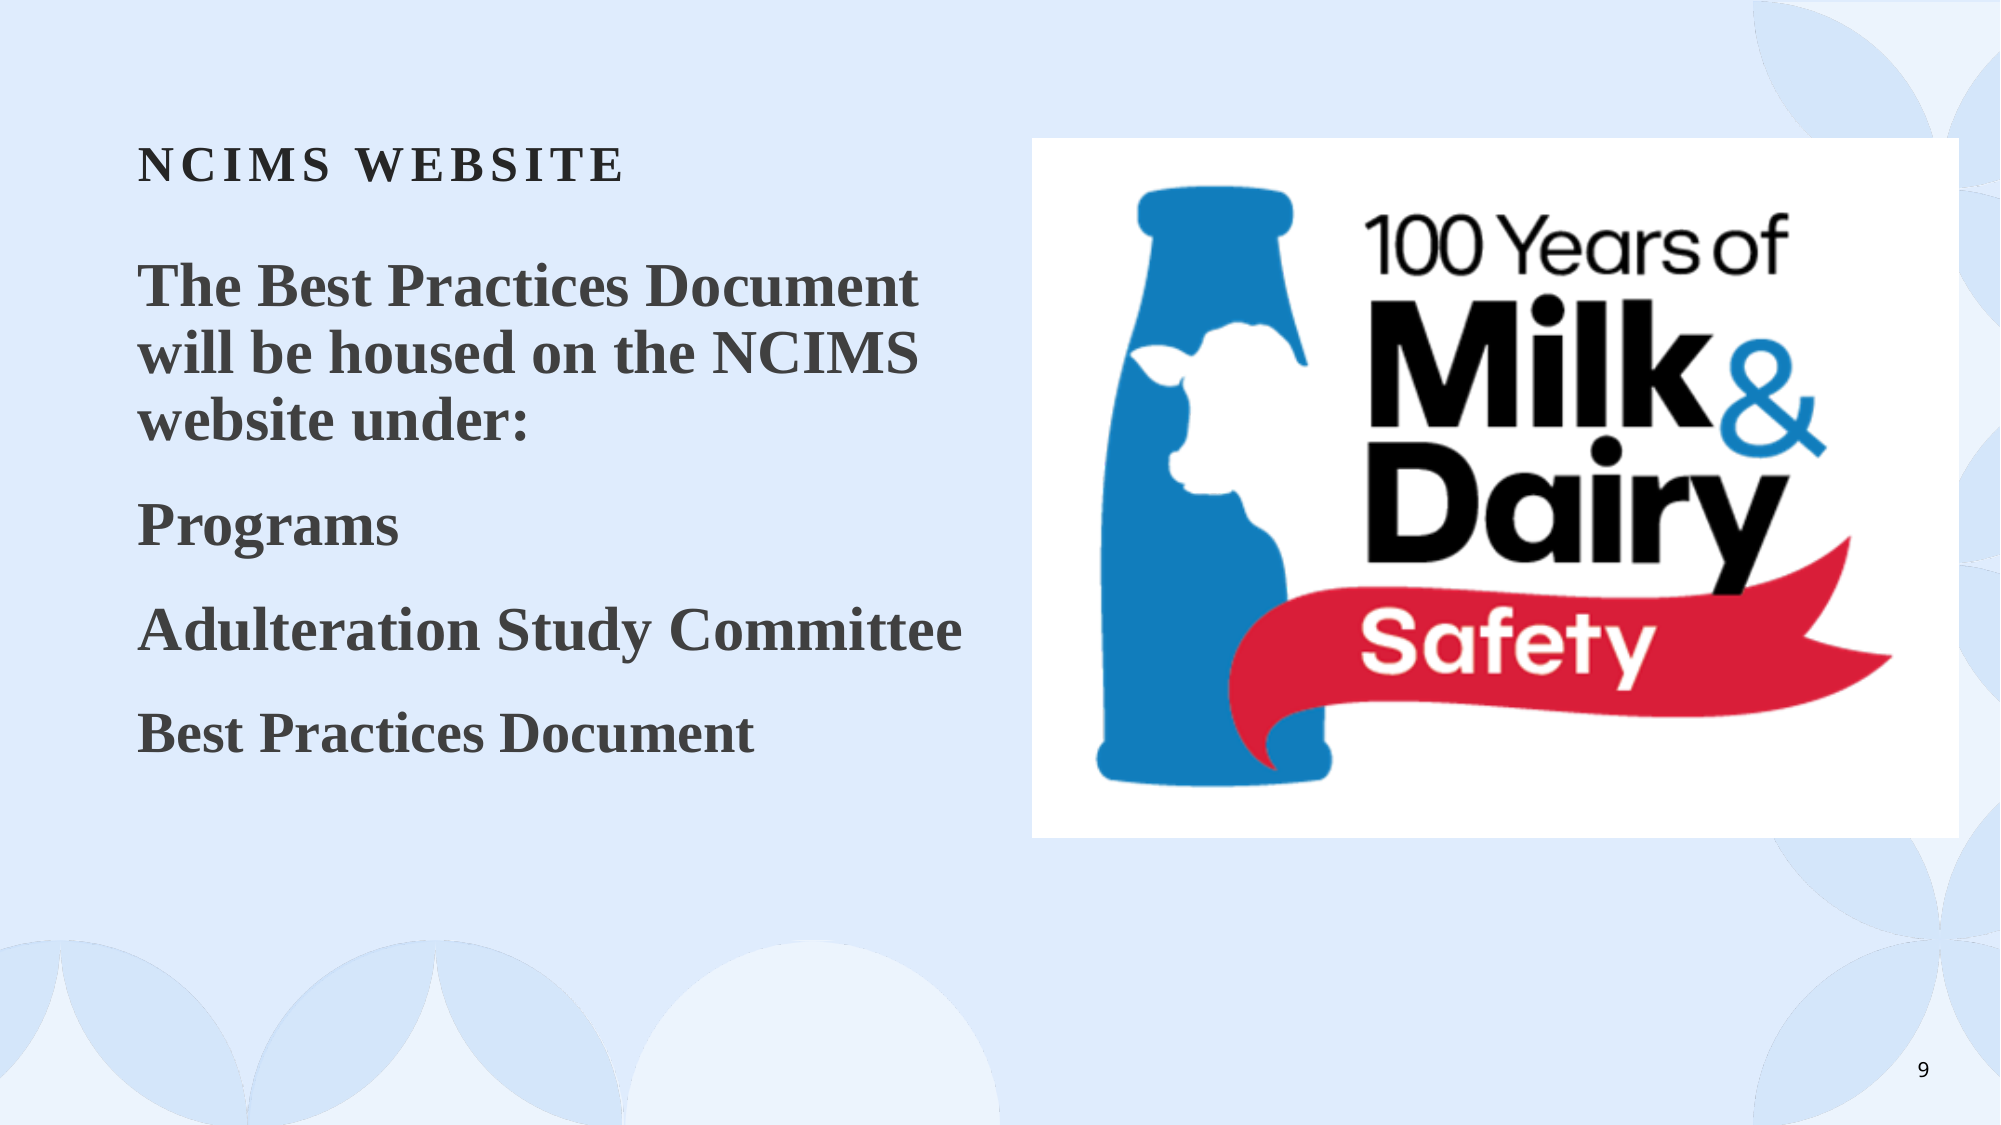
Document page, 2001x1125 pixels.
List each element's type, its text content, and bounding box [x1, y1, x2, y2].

list The Best Practices Document will be housed on the NCIMS website under: Programs Adulteration Study Committee Best Practices Document [138, 252, 969, 987]
picture [1031, 1, 2000, 1125]
title NCIMS Website [138, 138, 1031, 230]
slide_number 9 [1791, 1047, 1930, 1095]
picture [0, 940, 1000, 1125]
